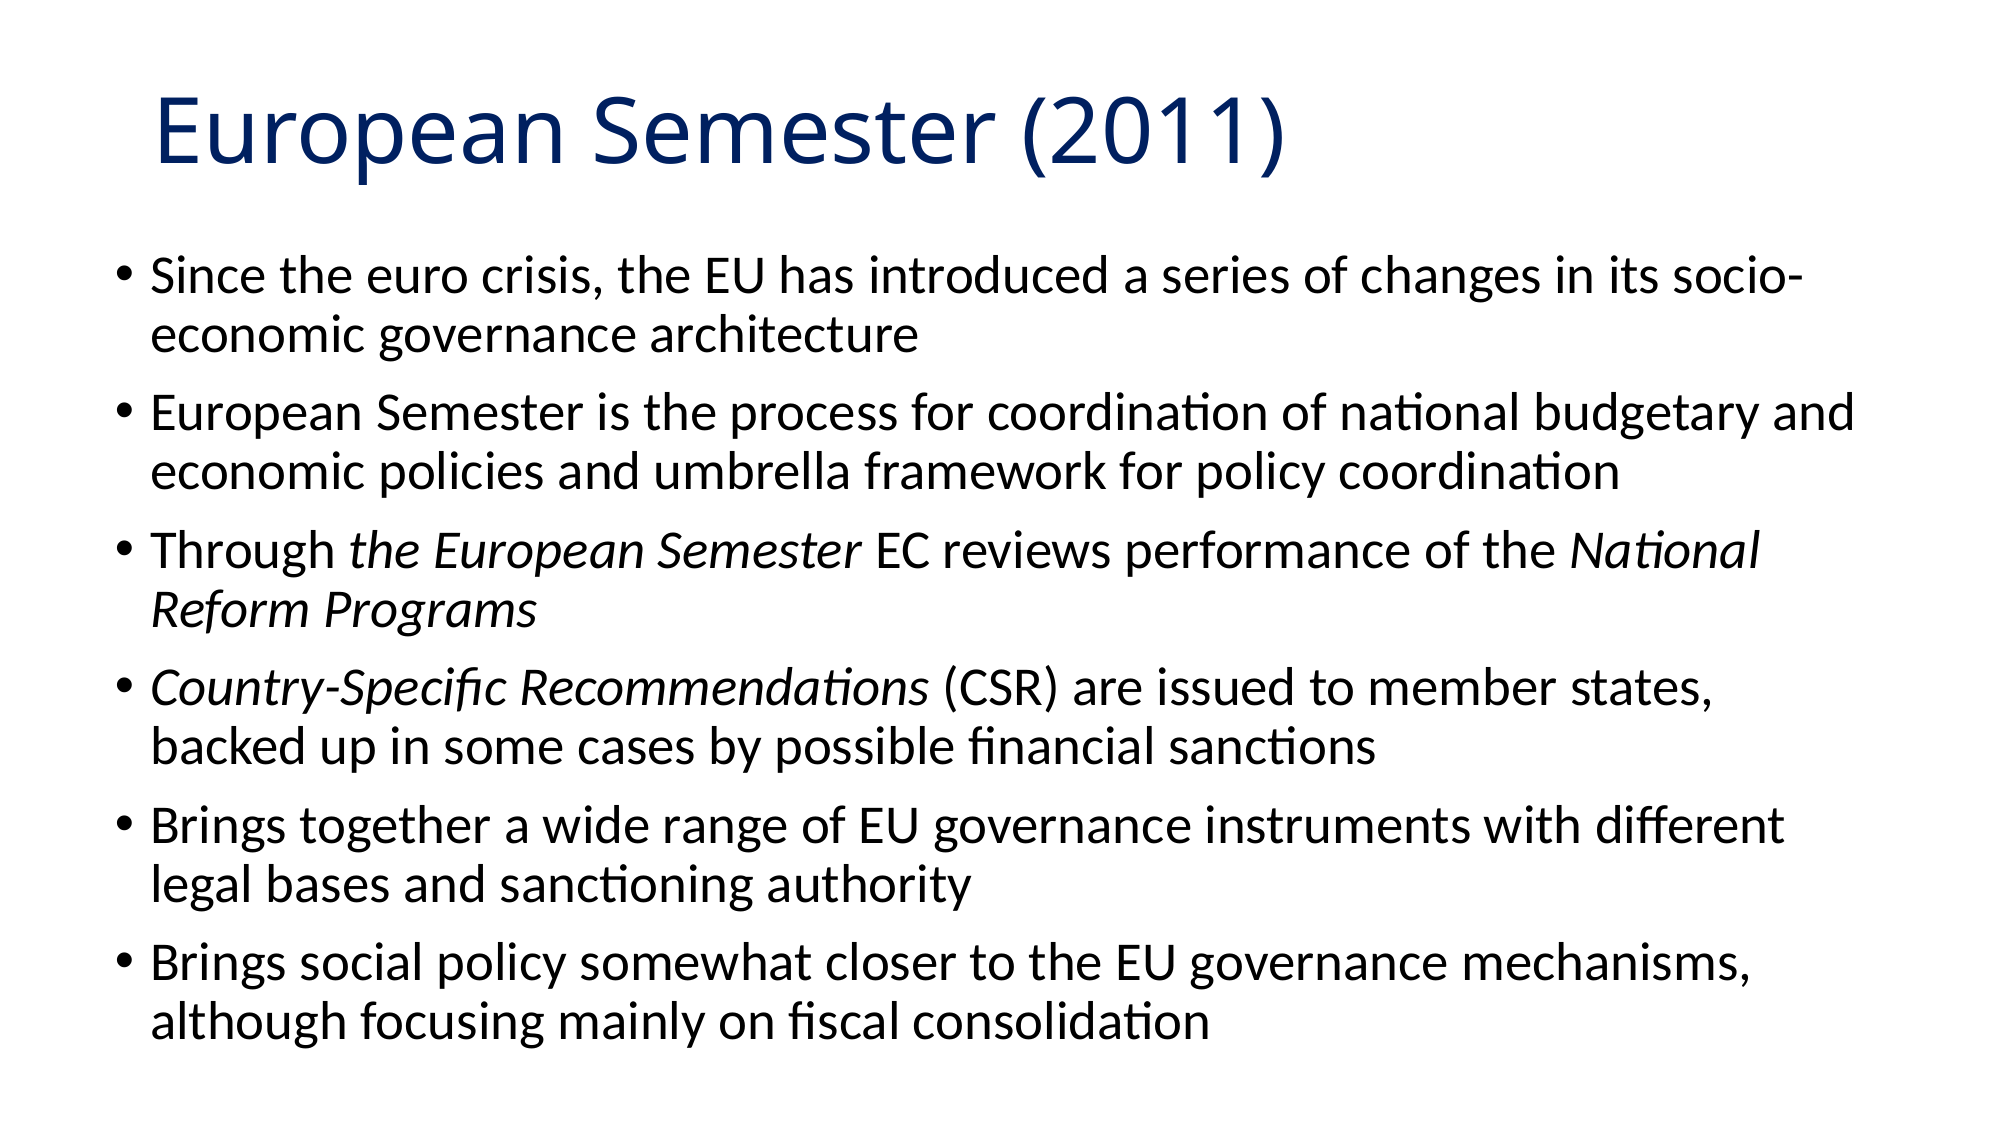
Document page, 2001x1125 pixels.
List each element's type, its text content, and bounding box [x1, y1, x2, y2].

title European Semester (2011) [137, 54, 1863, 214]
list Since the euro crisis, the EU has introduced a series of changes in its socio-economic governance architecture European Semester is the process for coordination of national budgetary and economic policies and umbrella framework for policy coordination Through the European Semester EC reviews performance of the National Reform Programs Country-Specific Recommendations (CSR) are issued to member states, backed up in some cases by possible financial sanctions Brings together a wide range of EU governance instruments with different legal bases and sanctioning authority Brings social policy somewhat closer to the EU governance mechanisms, although focusing mainly on fiscal consolidation [99, 238, 1898, 1068]
